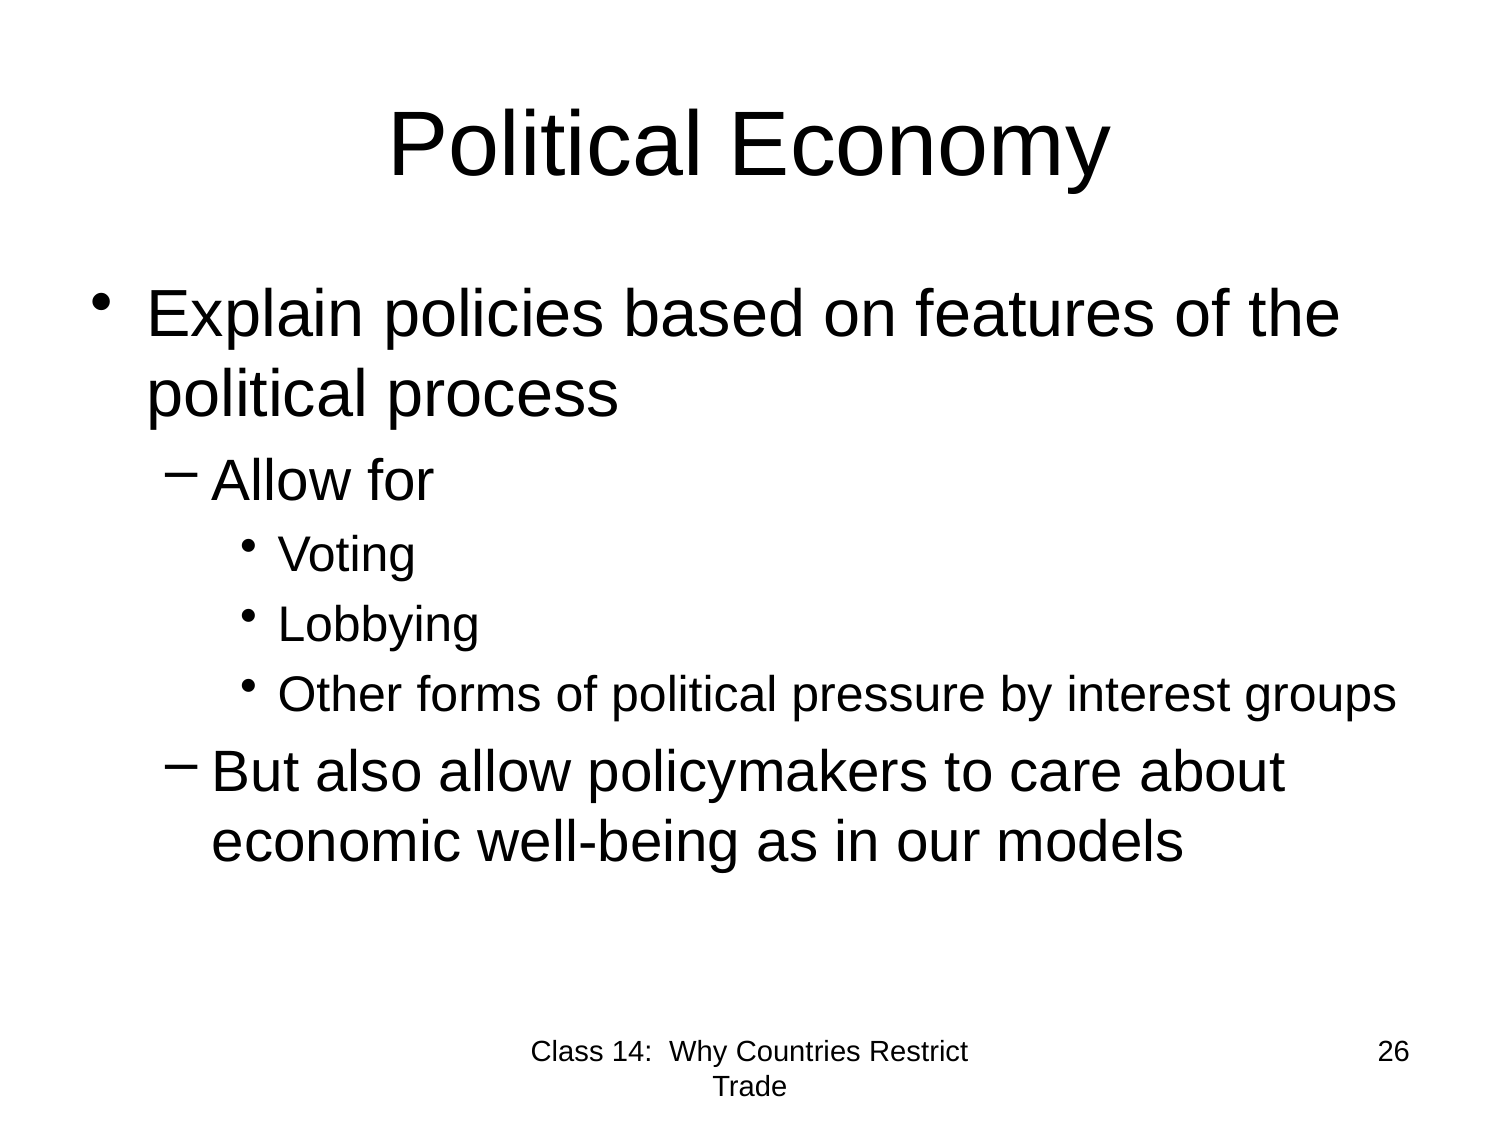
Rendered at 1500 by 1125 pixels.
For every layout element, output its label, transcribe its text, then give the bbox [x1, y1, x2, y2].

footer Class 14: Why Countries Restrict Trade [512, 1024, 988, 1103]
slide_number 26 [1074, 1024, 1426, 1103]
title Political Economy [74, 44, 1426, 233]
list Explain policies based on features of the political process Allow for Voting Lobbying Other forms of political pressure by interest groups But also allow policymakers to care about economic well-being as in our models [74, 262, 1426, 1006]
